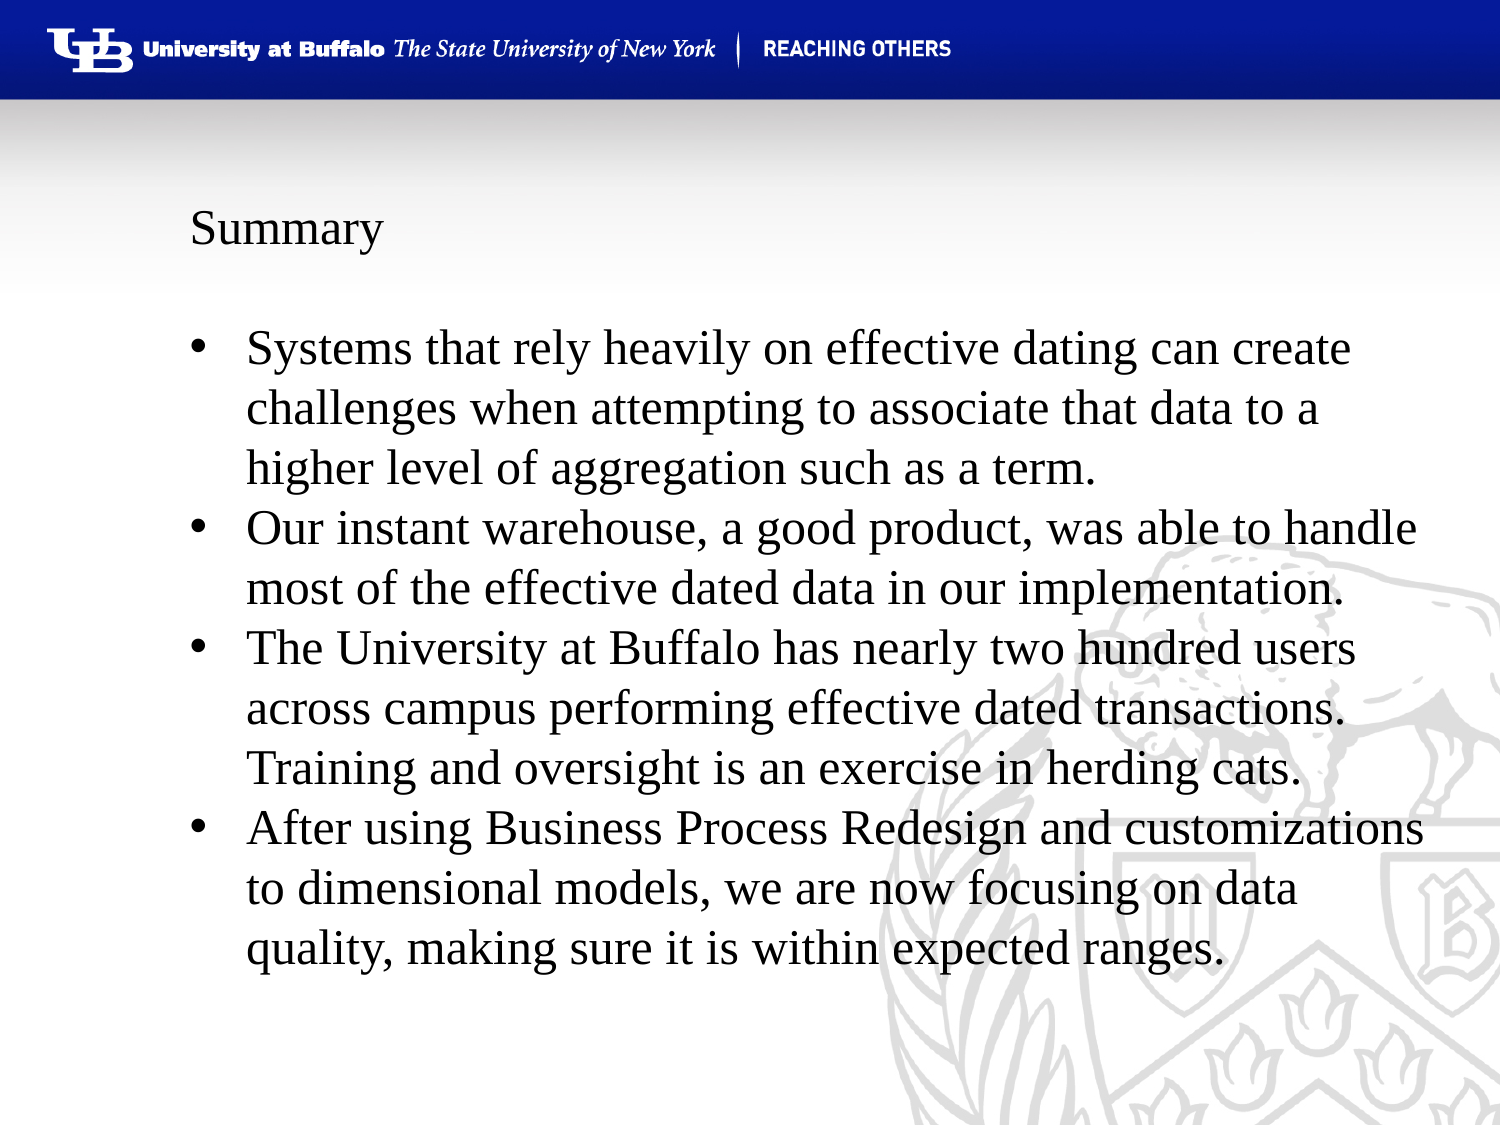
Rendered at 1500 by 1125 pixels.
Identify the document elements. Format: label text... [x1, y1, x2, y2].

picture [0, 0, 1500, 1125]
text_box Summary Systems that rely heavily on effective dating can create challenges when attempting to associate that data to a higher level of aggregation such as a term. Our instant warehouse, a good product, was able to handle most of the effective dated data in our implementation. The University at Buffalo has nearly two hundred users across campus performing effective dated transactions. Training and oversight is an exercise in herding cats. After using Business Process Redesign and customizations to dimensional models, we are now focusing on data quality, making sure it is within expected ranges. [174, 187, 1450, 1043]
